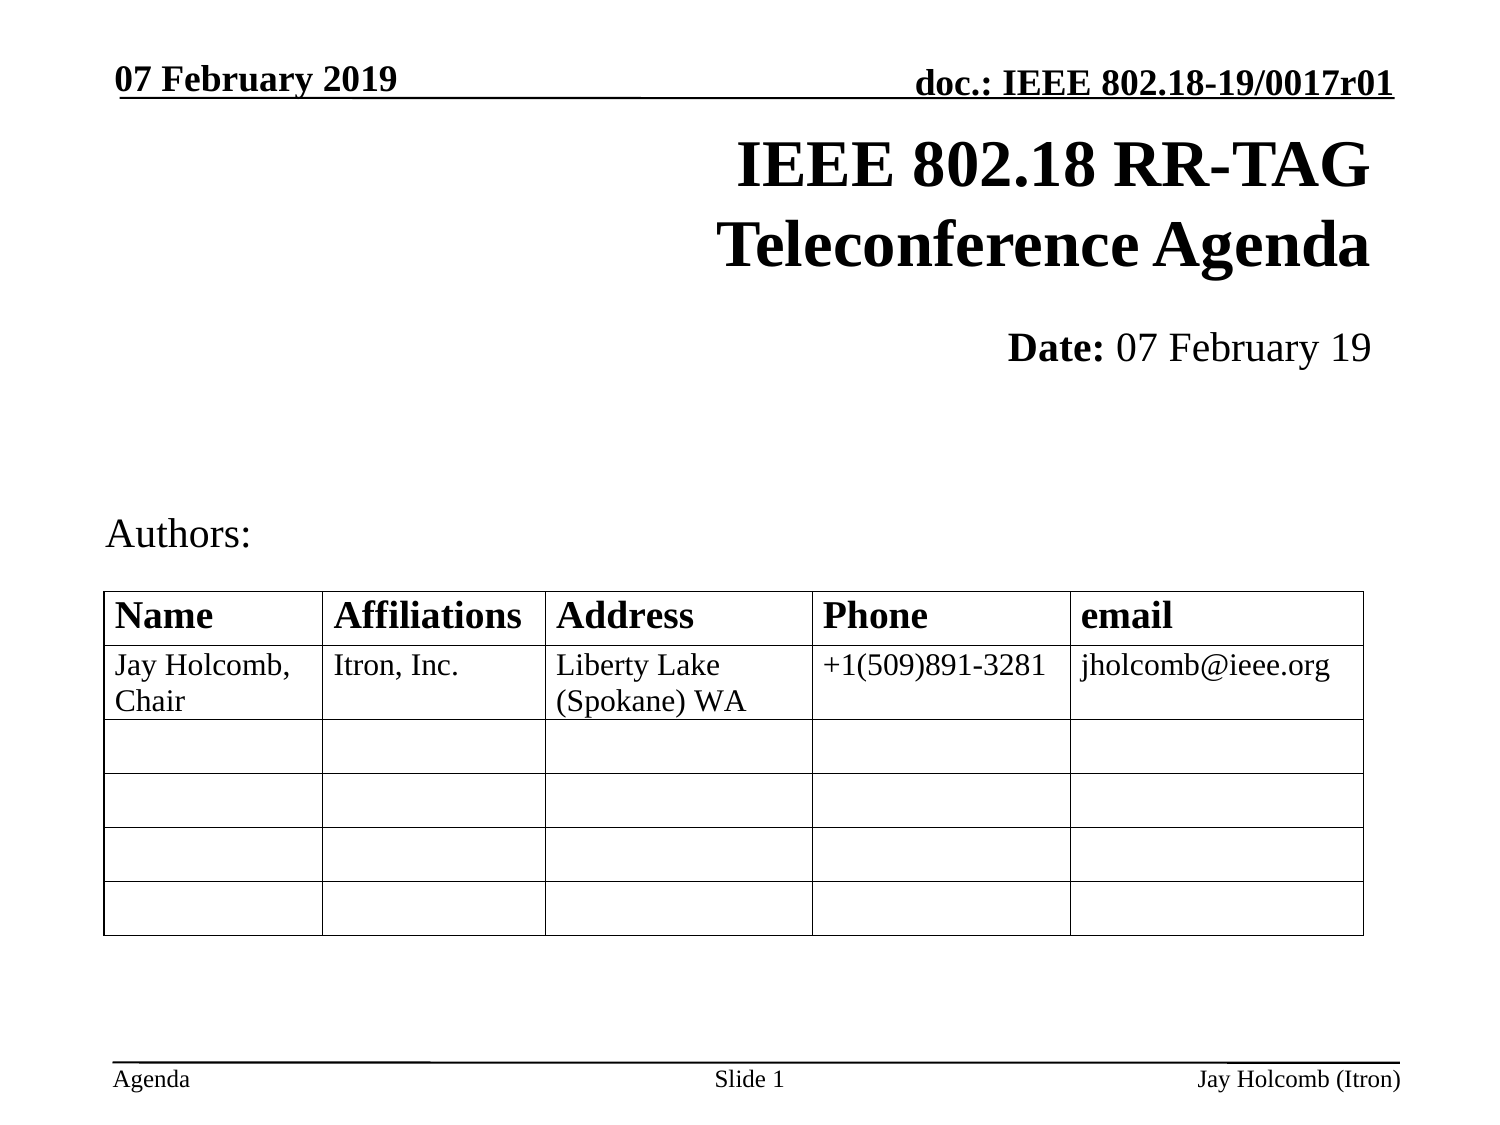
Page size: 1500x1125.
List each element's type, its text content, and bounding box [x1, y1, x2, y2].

slide_number Slide 1 [699, 1061, 800, 1123]
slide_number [114, 54, 493, 100]
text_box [89, 590, 1374, 1004]
title IEEE 802.18 RR-TAG Teleconference Agenda [112, 112, 1388, 288]
footer Jay Holcomb (Itron) [902, 1061, 1402, 1093]
list Date: 07 February 19 [112, 312, 1388, 440]
text_box Authors: [90, 498, 328, 562]
